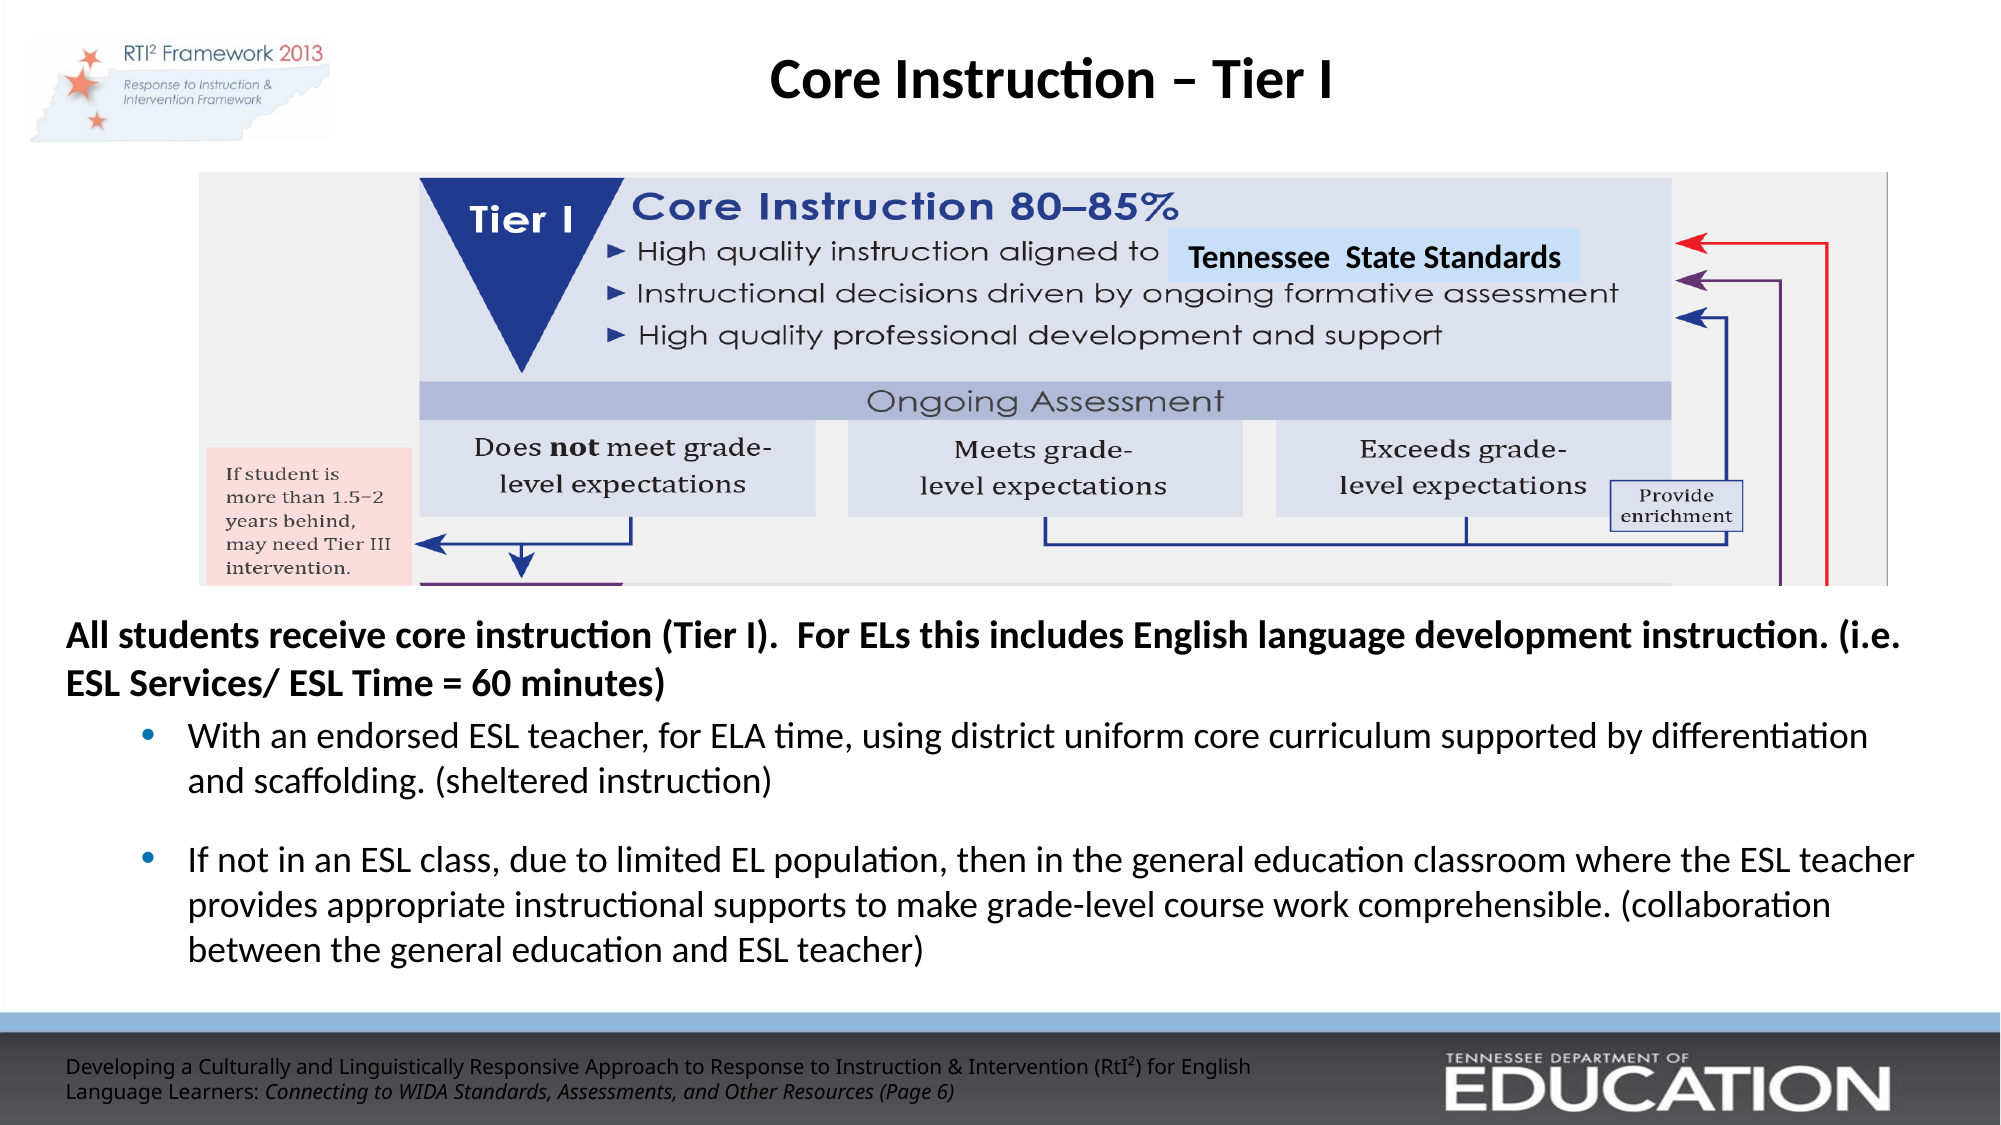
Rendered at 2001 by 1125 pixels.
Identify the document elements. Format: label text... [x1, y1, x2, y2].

text_box Developing a Culturally and Linguistically Responsive Approach to Response to Instruction & Intervention (RtI²) for English Language Learners: Connecting to WIDA Standards, Assessments, and Other Resources (Page 6) [50, 1045, 1351, 1111]
picture [0, 0, 2001, 1125]
list All students receive core instruction (Tier I). For ELs this includes English language development instruction. (i.e. ESL Services/ ESL Time = 60 minutes) With an endorsed ESL teacher, for ELA time, using district uniform core curriculum supported by differentiation and scaffolding. (sheltered instruction) If not in an ESL class, due to limited EL population, then in the general education classroom where the ESL teacher provides appropriate instructional supports to make grade-level course work comprehensible. (collaboration between the general education and ESL teacher) [50, 601, 1948, 988]
title Core Instruction – Tier I [354, 36, 1750, 114]
